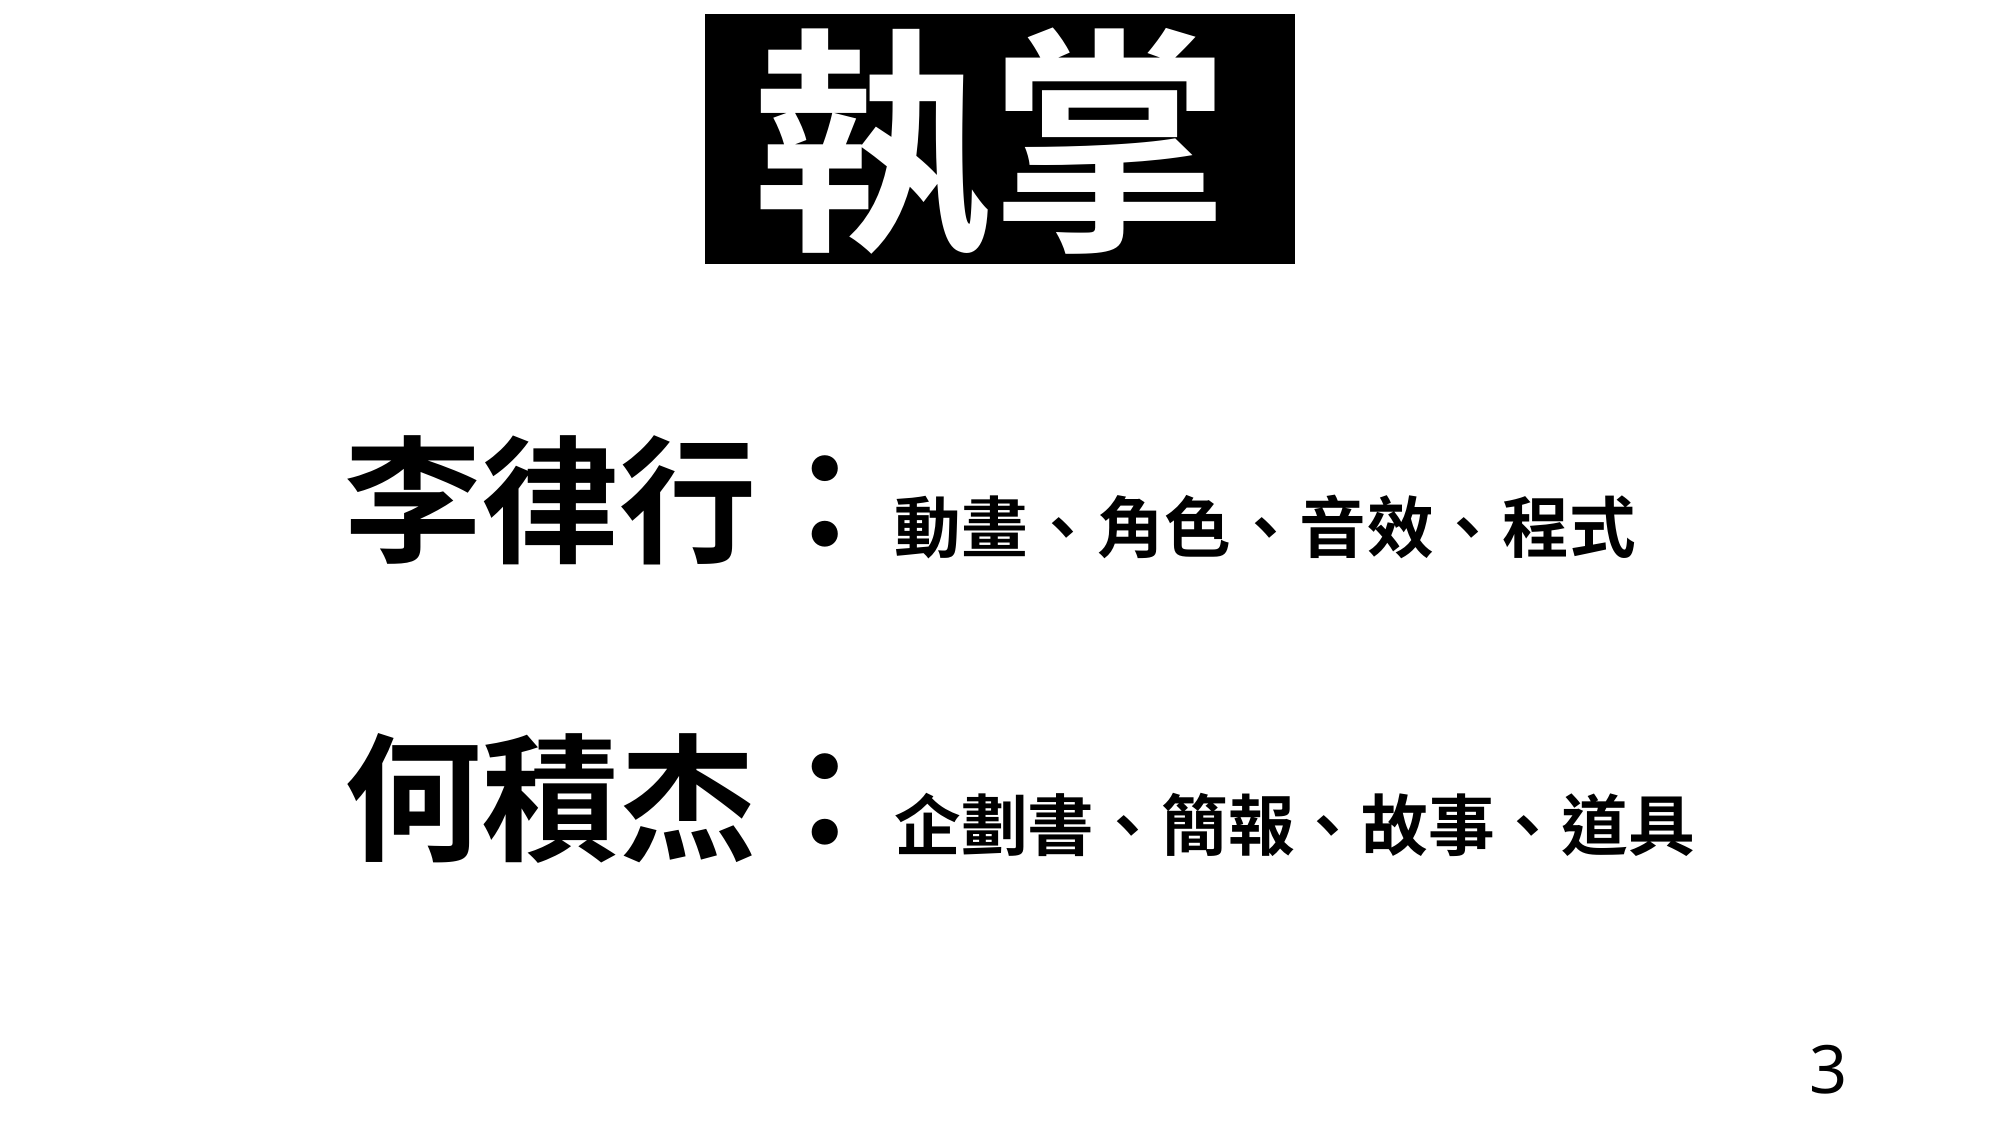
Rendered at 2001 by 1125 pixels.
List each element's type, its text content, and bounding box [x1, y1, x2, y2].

text_box [1252, 14, 1295, 264]
list 李律行：動畫、角色、音效、程式 何積杰：企劃書、簡報、故事、道具 [329, 426, 1713, 950]
text_box [705, 14, 730, 264]
slide_number 3 [1412, 1042, 1863, 1103]
text_box 執掌 [730, 0, 1252, 289]
